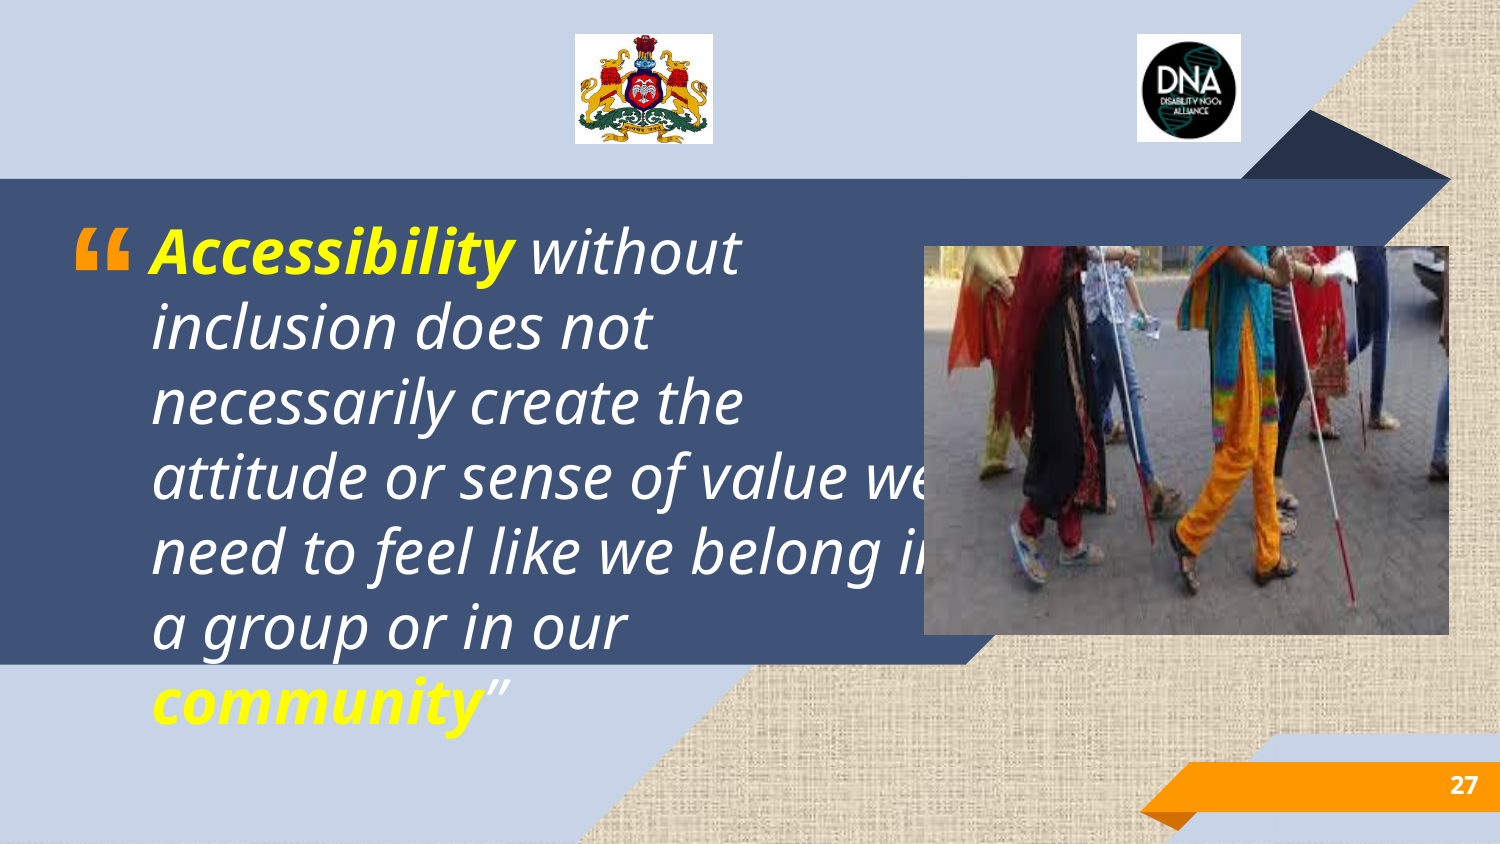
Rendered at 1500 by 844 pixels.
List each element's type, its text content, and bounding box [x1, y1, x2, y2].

picture [579, 0, 1500, 844]
picture [574, 34, 713, 144]
slide_number 27 [1249, 760, 1494, 813]
list Accessibility without inclusion does not necessarily create the attitude or sense of value we need to feel like we belong in a group or in our community” [136, 197, 972, 648]
picture [1137, 34, 1241, 142]
